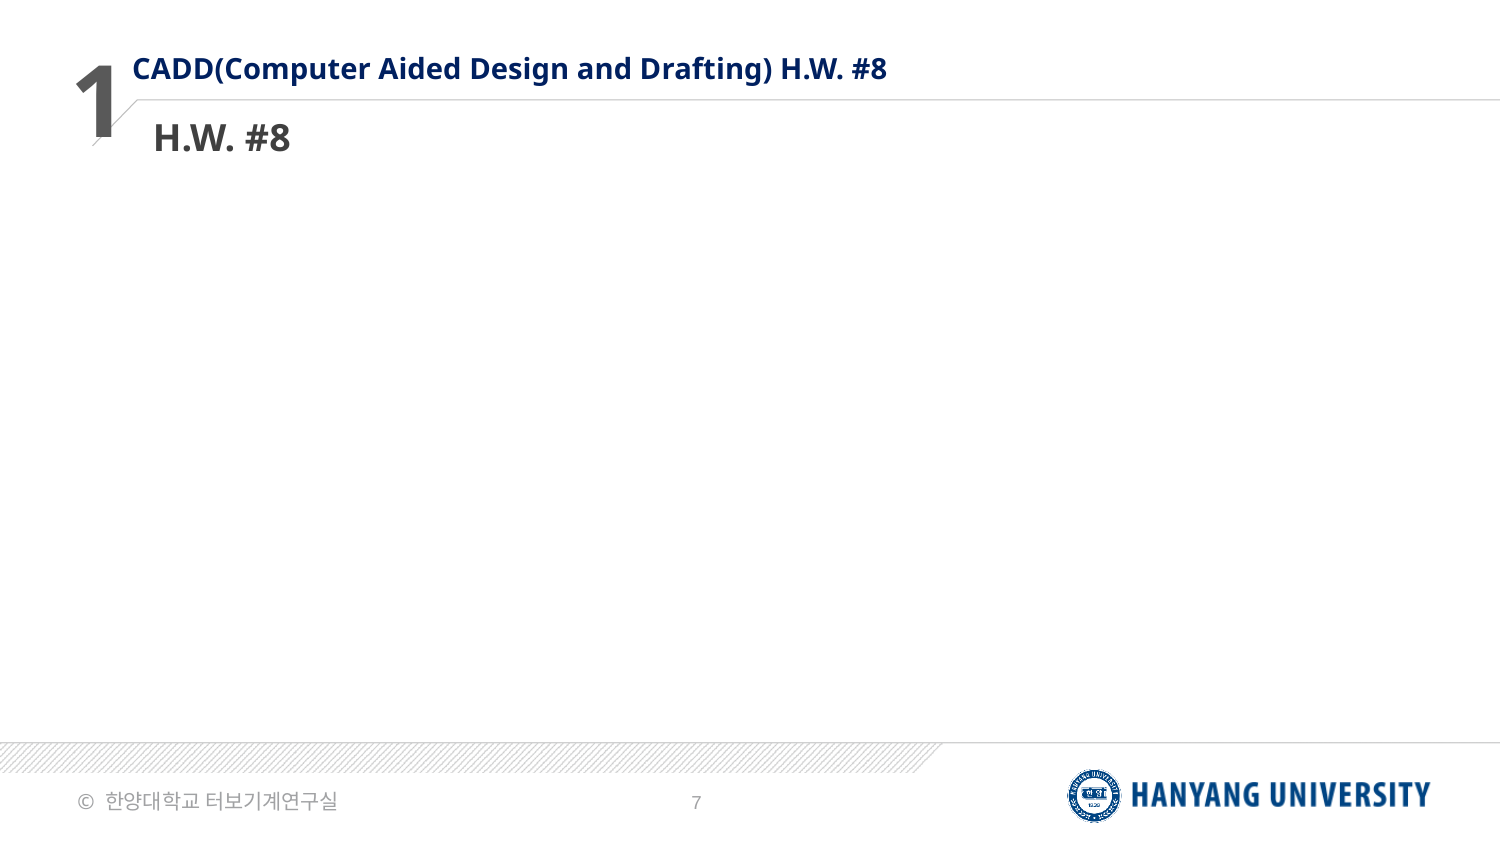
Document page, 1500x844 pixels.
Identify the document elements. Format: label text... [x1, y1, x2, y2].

text_box 1 [55, 29, 143, 165]
text_box H.W. #8 [152, 118, 974, 167]
picture [0, 742, 1500, 824]
text_box [0, 0, 942, 102]
text_box [143, 97, 1500, 145]
text_box CADD(Computer Aided Design and Drafting) H.W. #8 [132, 42, 903, 93]
